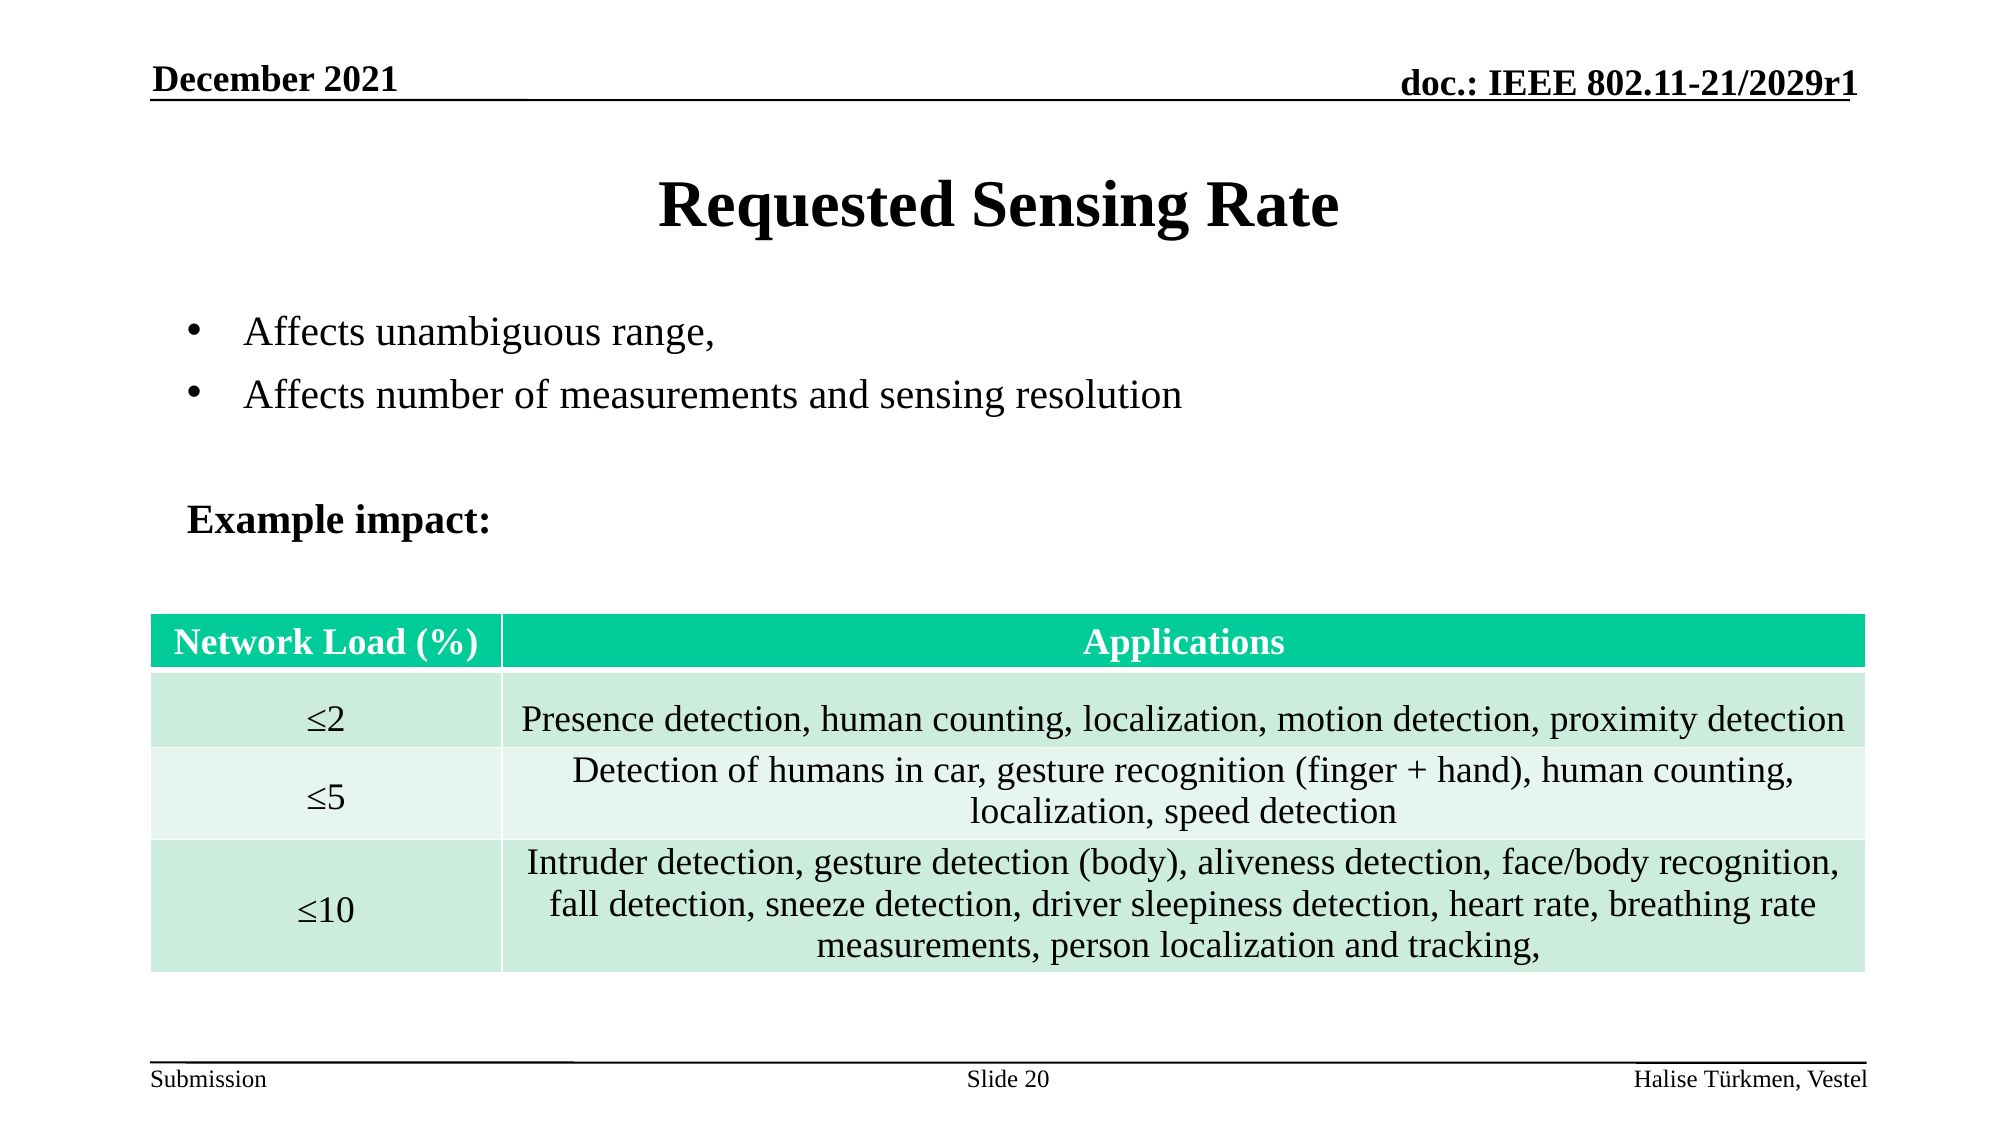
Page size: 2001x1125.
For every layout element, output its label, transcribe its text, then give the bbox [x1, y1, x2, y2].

table_cell Detection of humans in car, gesture recognition (finger + hand), human counting, localization, speed detection [503, 748, 1865, 839]
table_cell Intruder detection, gesture detection (body), aliveness detection, face/body recognition, fall detection, sneeze detection, driver sleepiness detection, heart rate, breathing rate measurements, person localization and tracking, [503, 840, 1865, 972]
table_cell ≤5 [151, 748, 501, 839]
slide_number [152, 54, 563, 100]
table_cell ≤2 [151, 673, 501, 747]
table_header Applications [503, 614, 1865, 667]
slide_number Slide 20 [950, 1061, 1067, 1123]
table_cell ≤10 [151, 840, 501, 972]
table_cell Presence detection, human counting, localization, motion detection, proximity detection [503, 673, 1865, 747]
footer Halise Türkmen, Vestel [1171, 1061, 1869, 1093]
table_header Network Load (%) [151, 614, 501, 667]
title Requested Sensing Rate [149, 112, 1850, 288]
